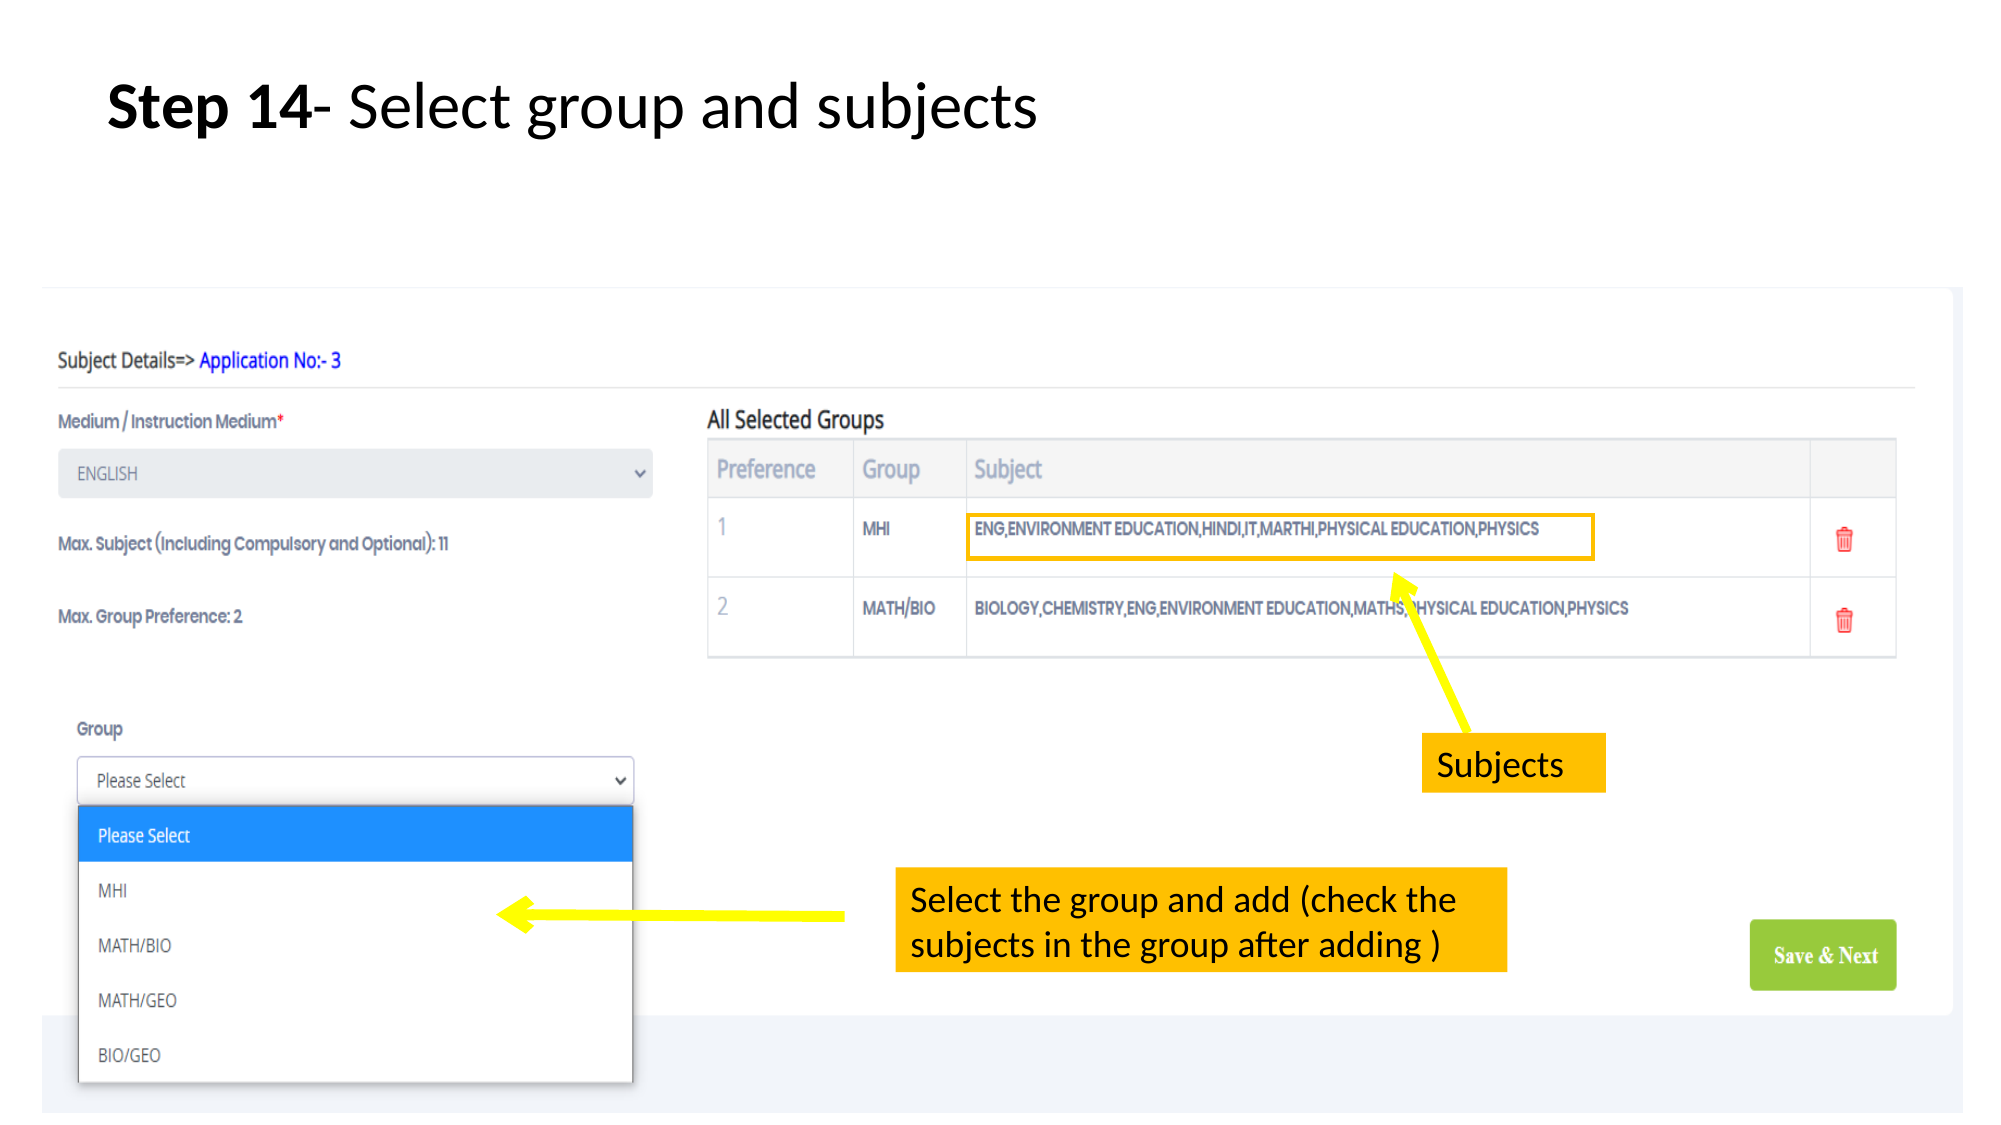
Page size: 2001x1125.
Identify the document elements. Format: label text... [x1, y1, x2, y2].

text_box Step 14- Select group and subjects [92, 54, 1925, 150]
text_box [1393, 571, 1468, 733]
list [42, 287, 1963, 1113]
